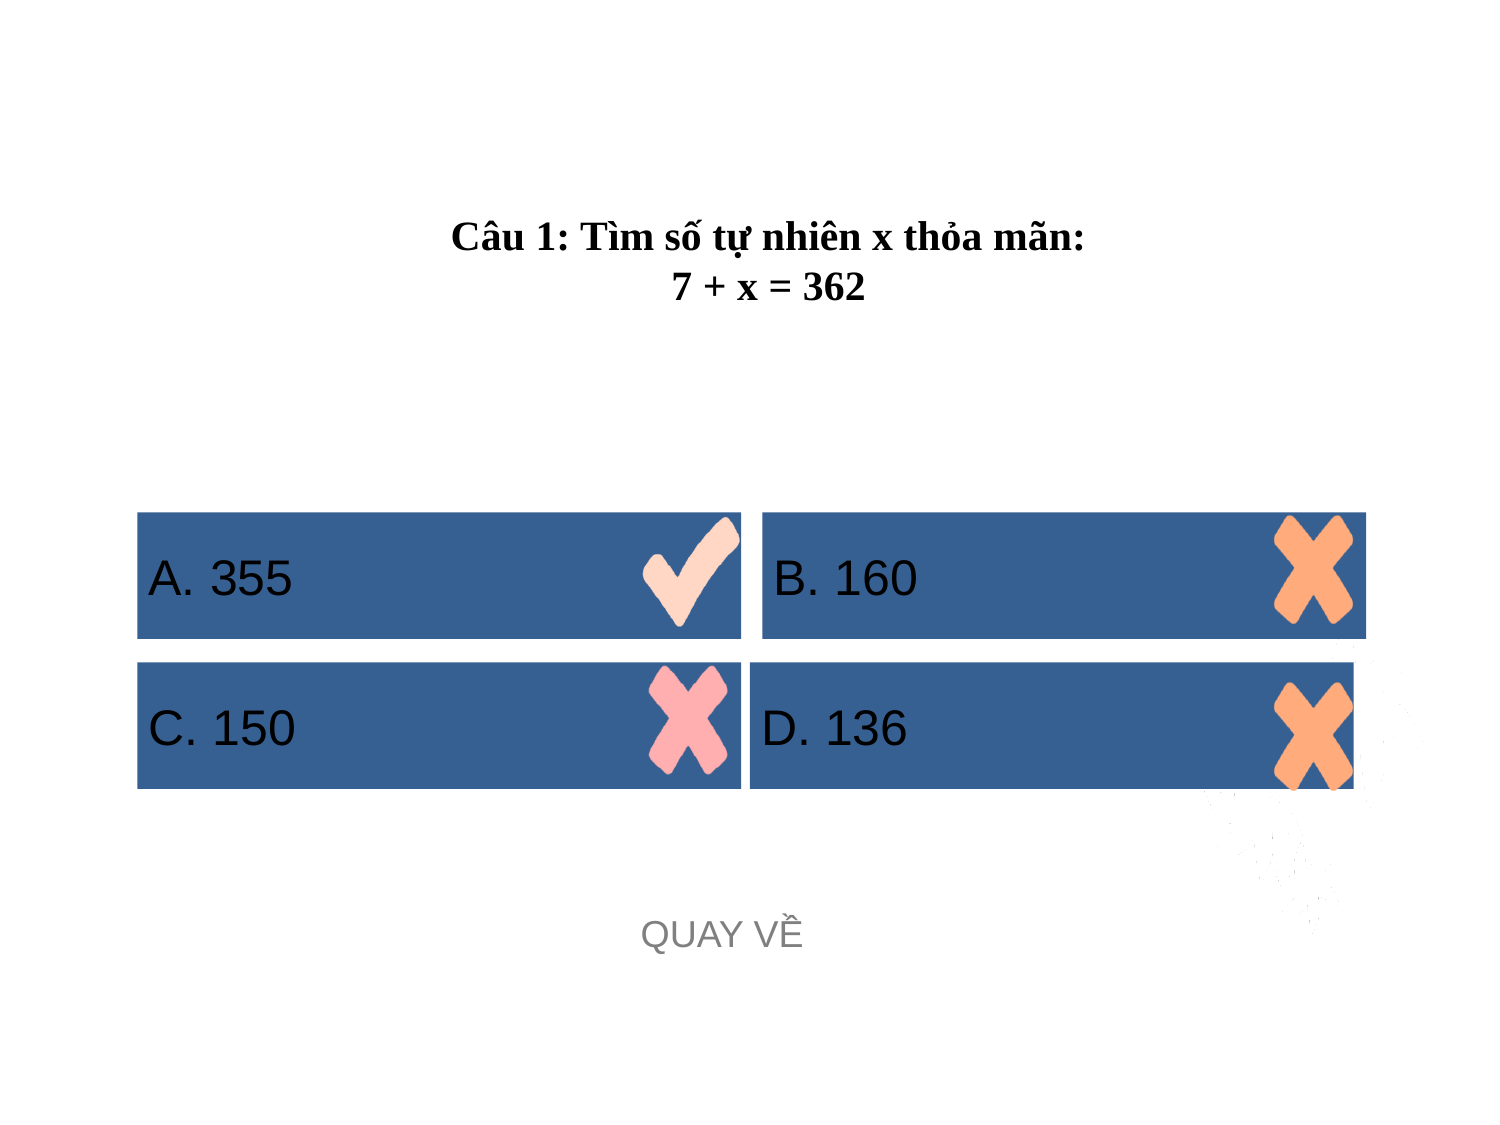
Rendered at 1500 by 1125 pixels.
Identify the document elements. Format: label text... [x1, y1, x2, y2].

text_box B. 160 [760, 510, 1285, 641]
text_box D. 136 [748, 660, 1285, 791]
text_box B. 160 [1359, 510, 1368, 615]
text_box C. 150 [135, 660, 743, 791]
picture [637, 662, 737, 779]
text_box Câu 1: Tìm số tự nhiên x thỏa mãn: 7 + x = 362 [85, 43, 1453, 474]
text_box QUAY VỀ [585, 844, 880, 1030]
picture [637, 512, 747, 629]
text_box A. 355 [135, 510, 743, 641]
picture [1202, 512, 1425, 935]
